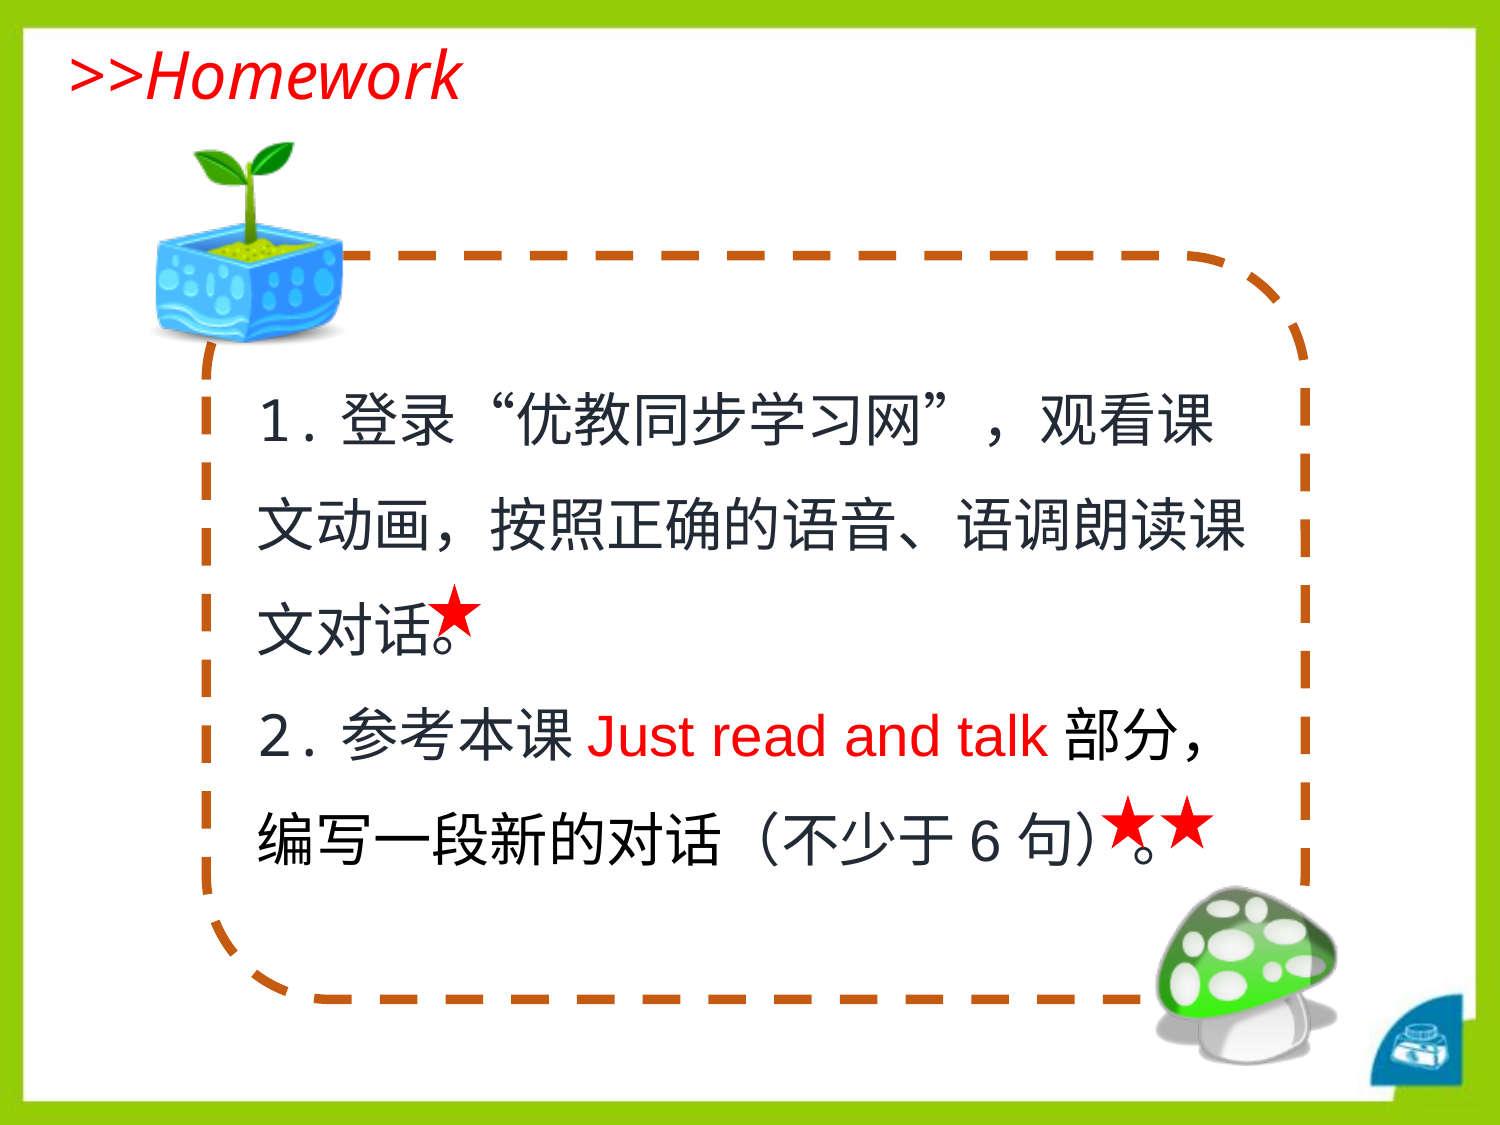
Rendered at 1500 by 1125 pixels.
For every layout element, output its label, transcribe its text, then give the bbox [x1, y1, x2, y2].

text_box [205, 255, 1306, 1000]
picture [0, 0, 1500, 1125]
text_box >>Homework [53, 6, 1247, 122]
